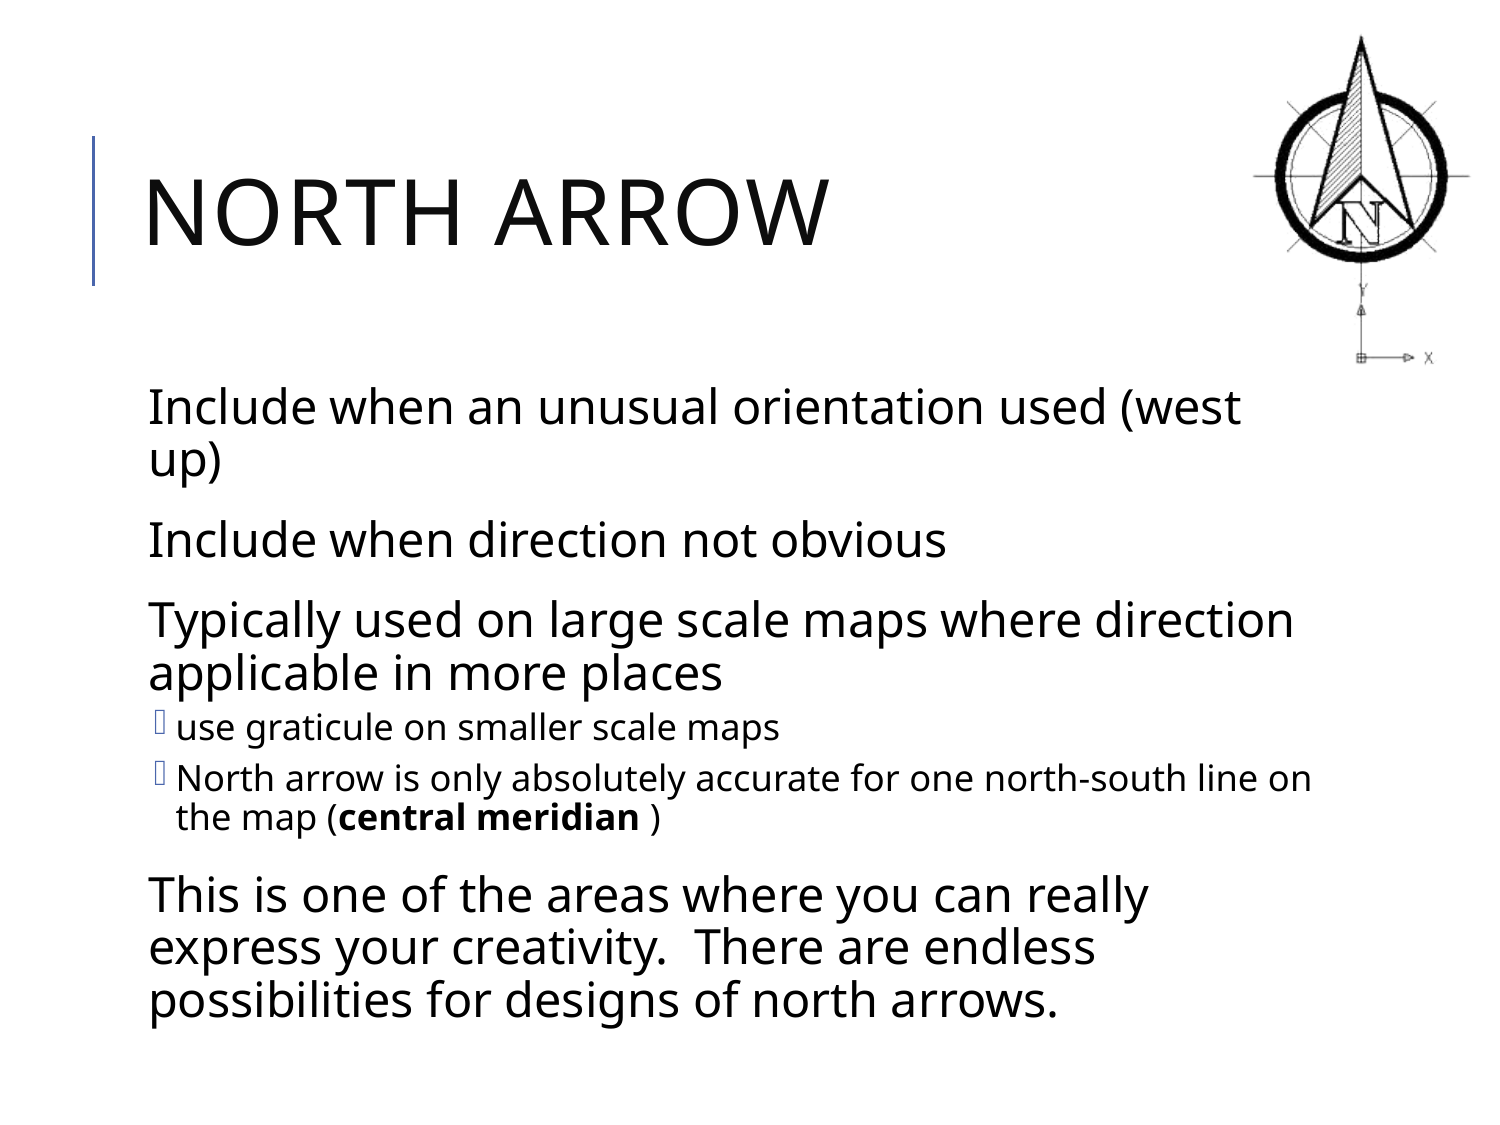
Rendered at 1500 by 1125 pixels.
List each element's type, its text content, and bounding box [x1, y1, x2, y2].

list Include when an unusual orientation used (west up) Include when direction not obvious Typically used on large scale maps where direction applicable in more places use graticule on smaller scale maps North arrow is only absolutely accurate for one north-south line on the map (central meridian ) This is one of the areas where you can really express your creativity. There are endless possibilities for designs of north arrows. [126, 375, 1322, 1035]
title North Arrow [126, 96, 1180, 342]
picture [1187, 24, 1500, 377]
